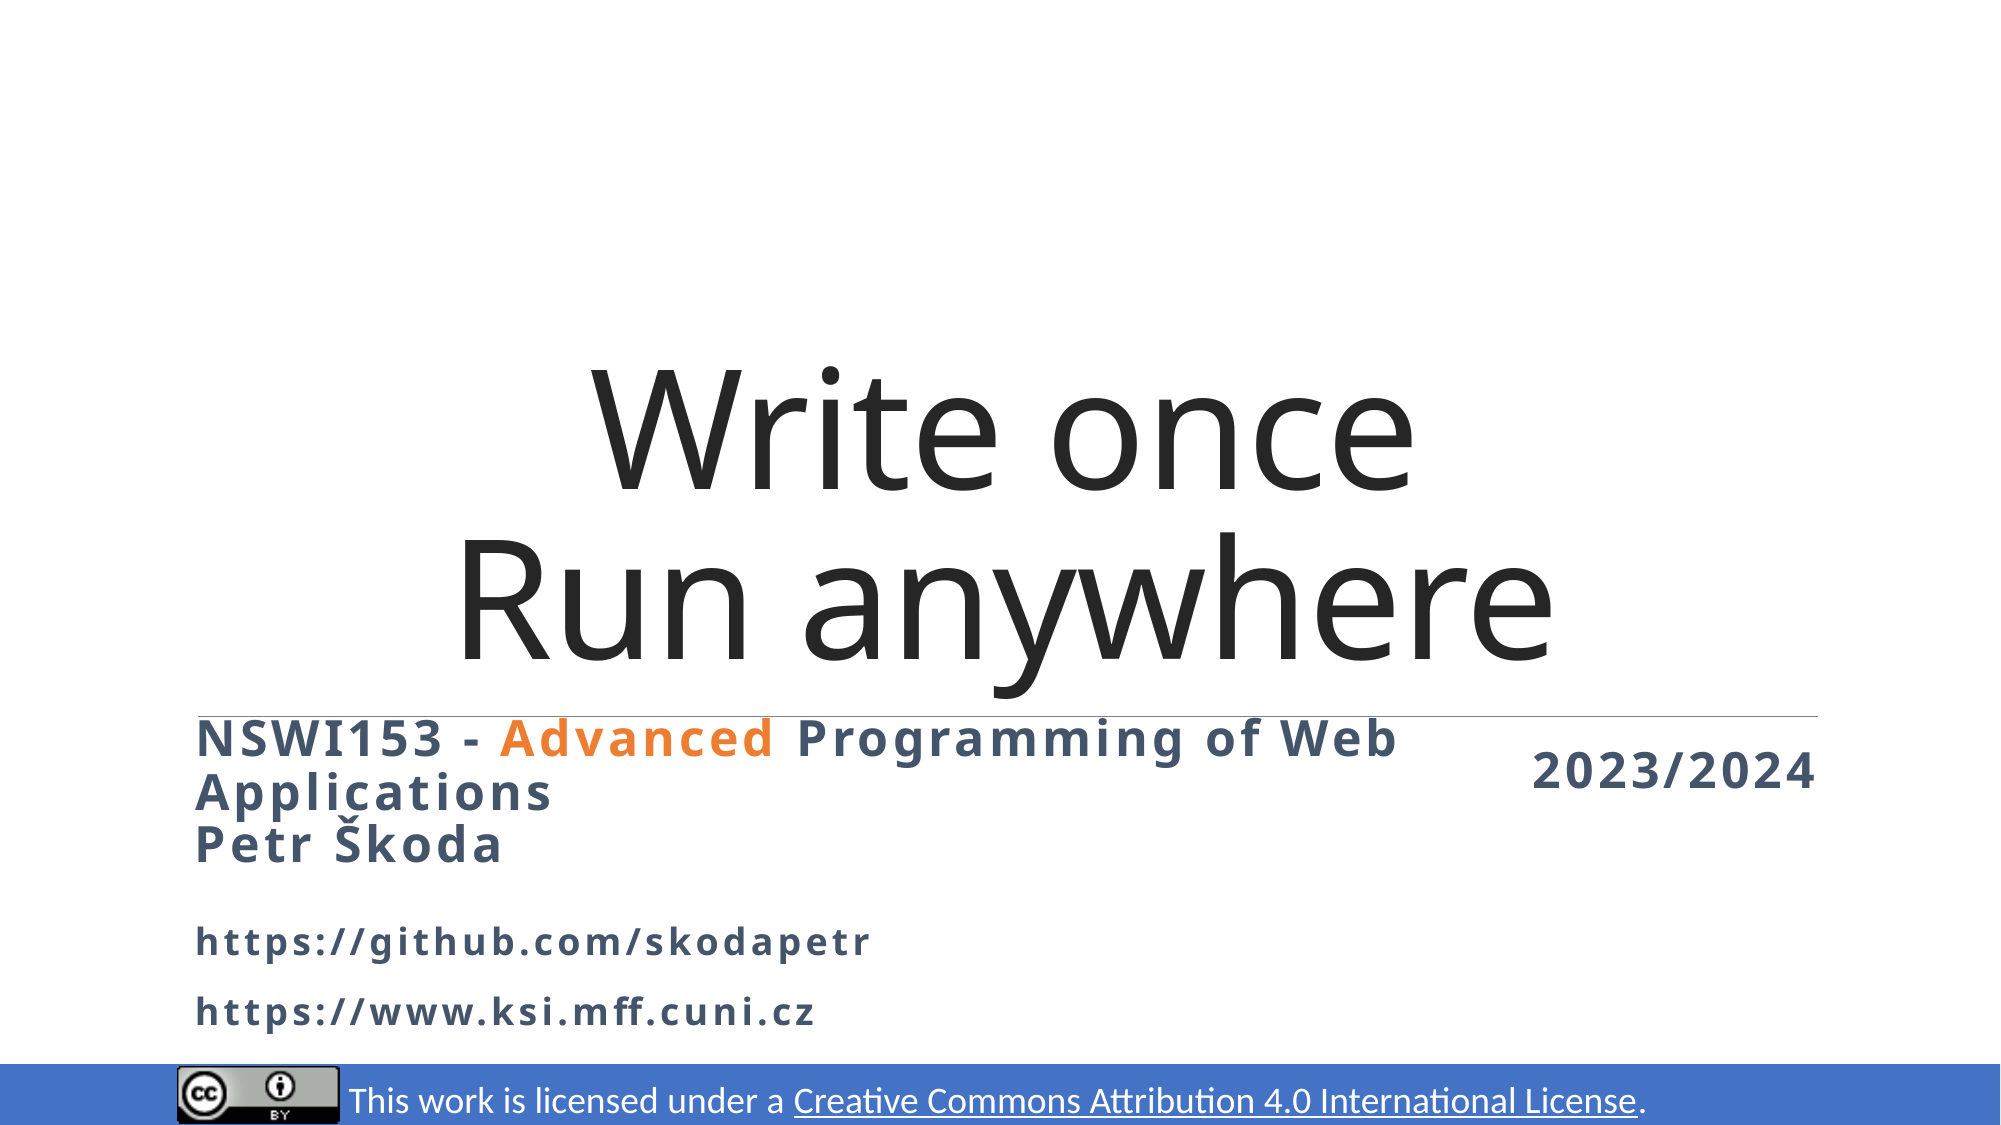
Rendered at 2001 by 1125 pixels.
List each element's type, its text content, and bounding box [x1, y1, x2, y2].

list 2023/2024 [1519, 730, 1830, 814]
subtitle NSWI153 - Advanced Programming of Web Applications [180, 730, 1519, 803]
list Petr Škoda [180, 810, 1484, 883]
list https://github.com/skodapetr https://www.ksi.mff.cuni.cz [180, 917, 1484, 1051]
picture [177, 1066, 340, 1124]
title Write once Run anywhere [180, 124, 1830, 702]
